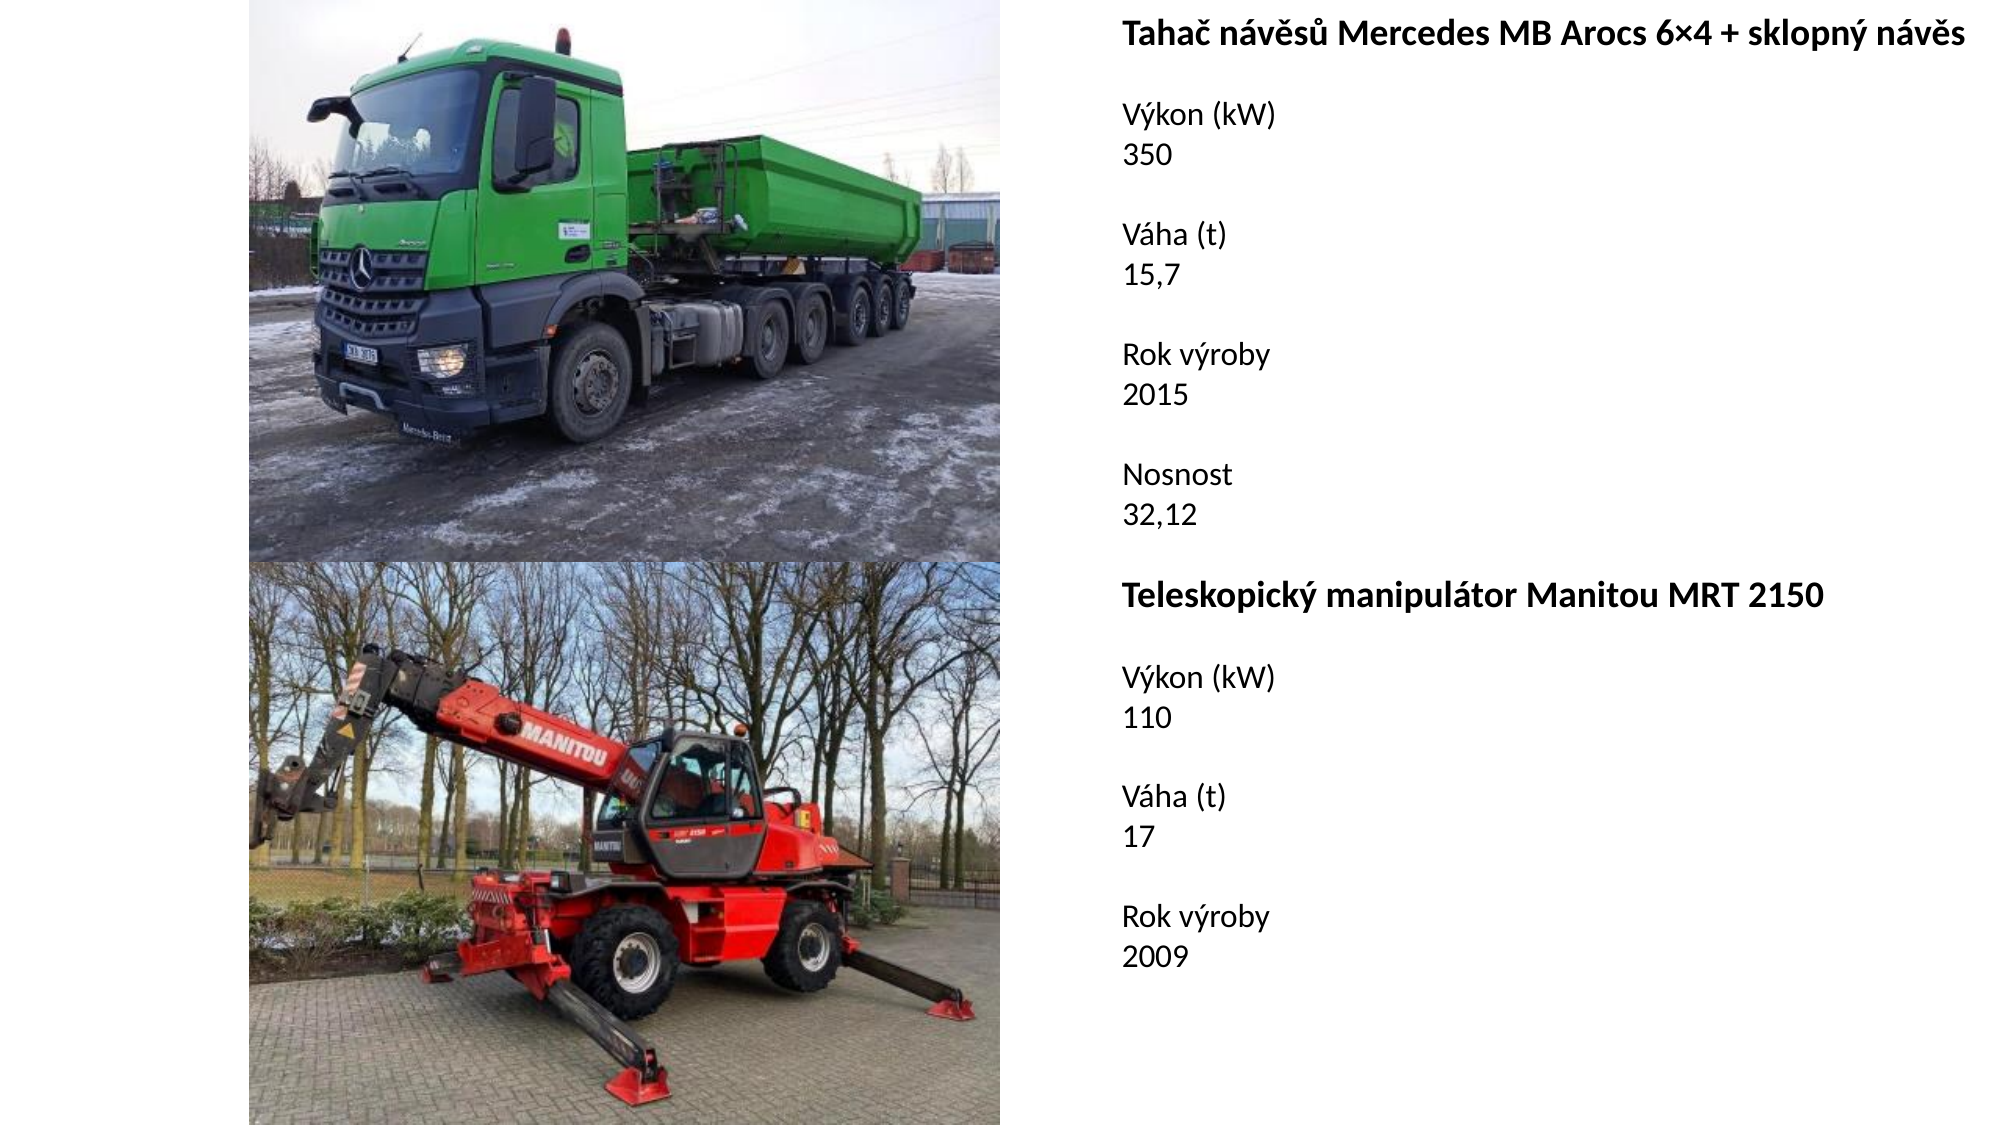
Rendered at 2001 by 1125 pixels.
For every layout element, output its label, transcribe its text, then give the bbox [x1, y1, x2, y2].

picture [249, 0, 1000, 1125]
text_box Teleskopický manipulátor Manitou MRT 2150 Výkon (kW) 110 Váha (t) 17 Rok výroby 2009 [1106, 562, 1841, 982]
text_box Tahač návěsů Mercedes MB Arocs 6×4 + sklopný návěs Výkon (kW) 350 Váha (t) 15,7 Rok výroby 2015 Nosnost 32,12 [1107, 0, 1982, 540]
